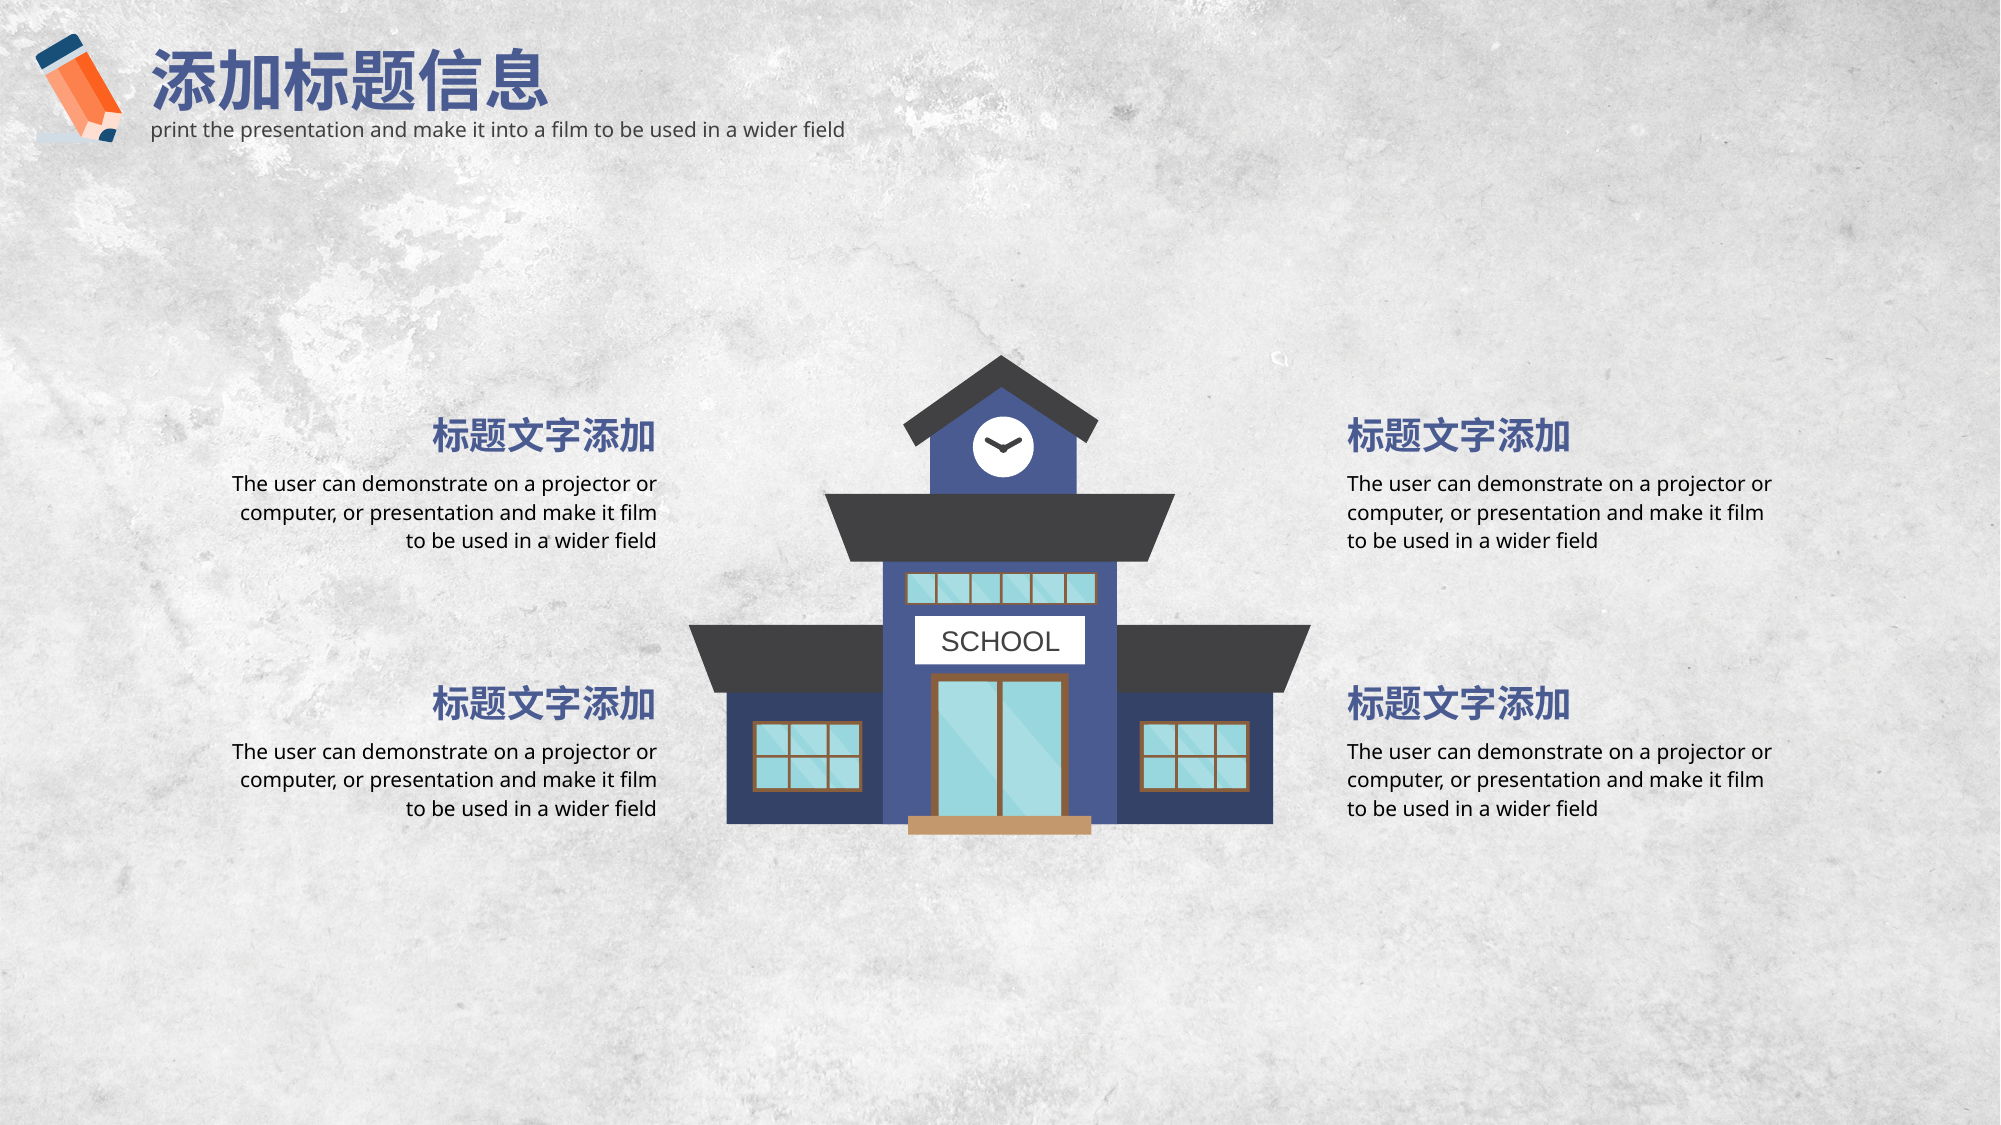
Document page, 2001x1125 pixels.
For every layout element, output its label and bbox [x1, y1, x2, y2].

text_box [34, 31, 1044, 151]
text_box [1332, 672, 1796, 830]
text_box [208, 404, 672, 562]
picture [0, 0, 2001, 1125]
text_box [688, 355, 1311, 835]
text_box [1332, 404, 1796, 562]
text_box [208, 672, 672, 830]
